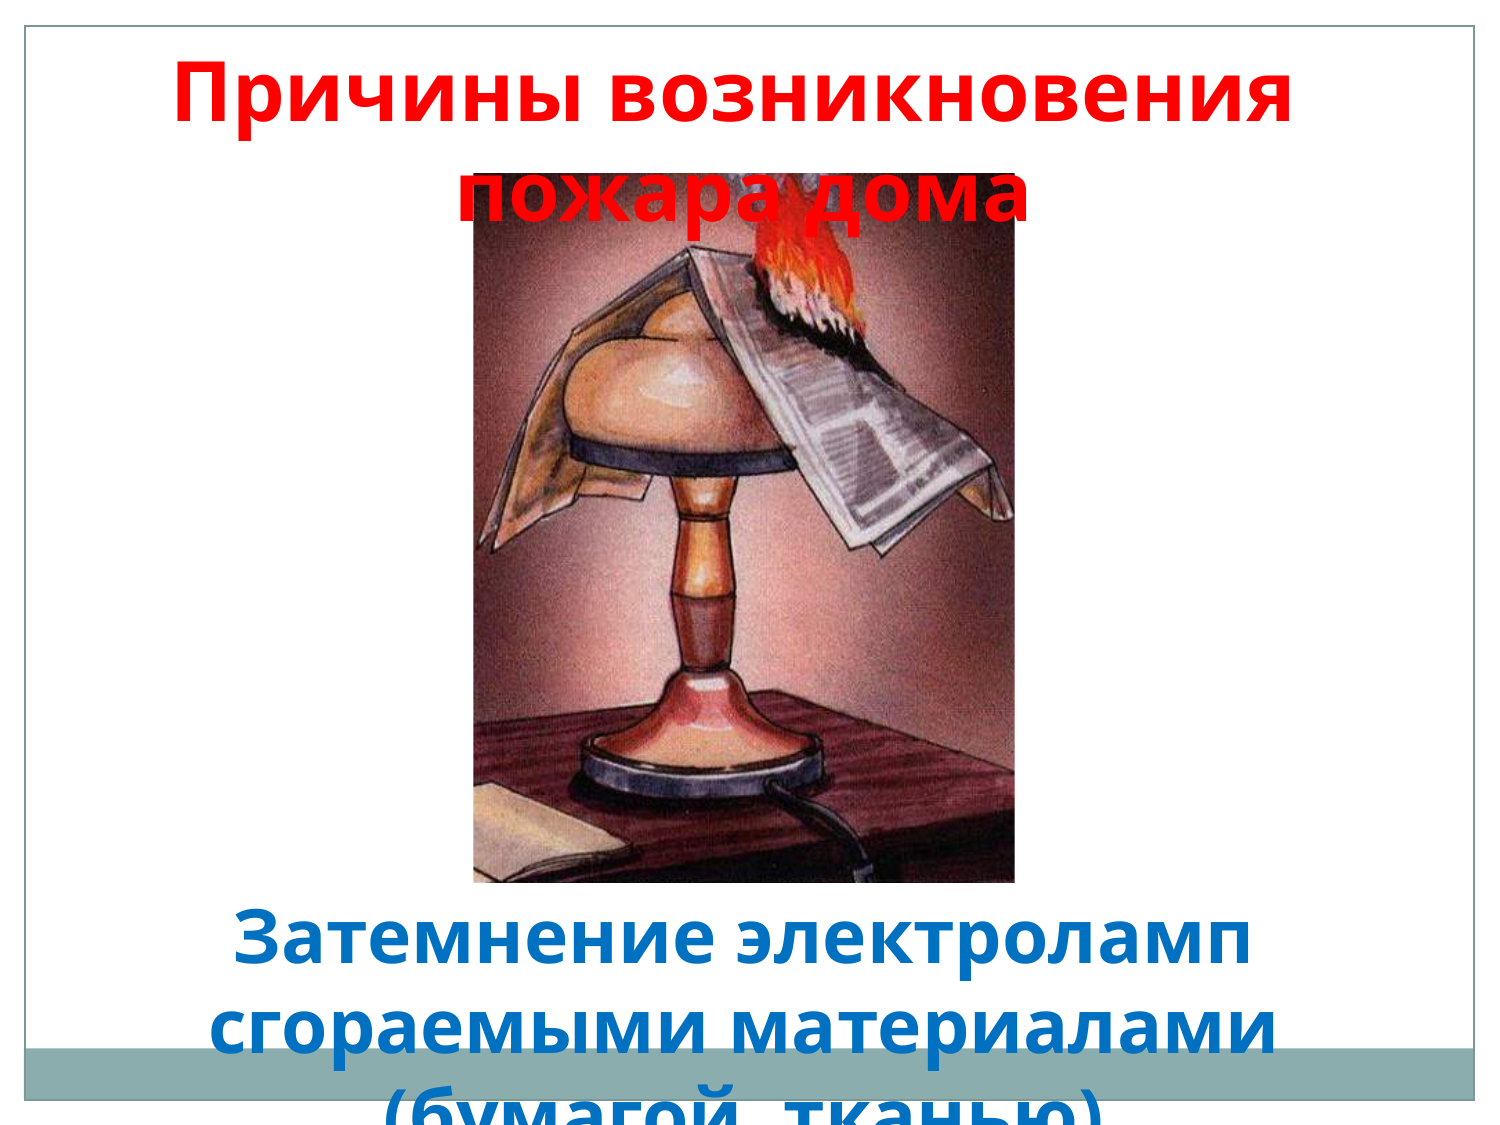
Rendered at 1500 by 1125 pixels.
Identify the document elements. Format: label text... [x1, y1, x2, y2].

text_box Причины возникновения пожара дома [29, 30, 1459, 246]
picture [473, 173, 1015, 884]
text_box Затемнение электроламп сгораемыми материалами (бумагой, тканью) [29, 881, 1459, 1125]
